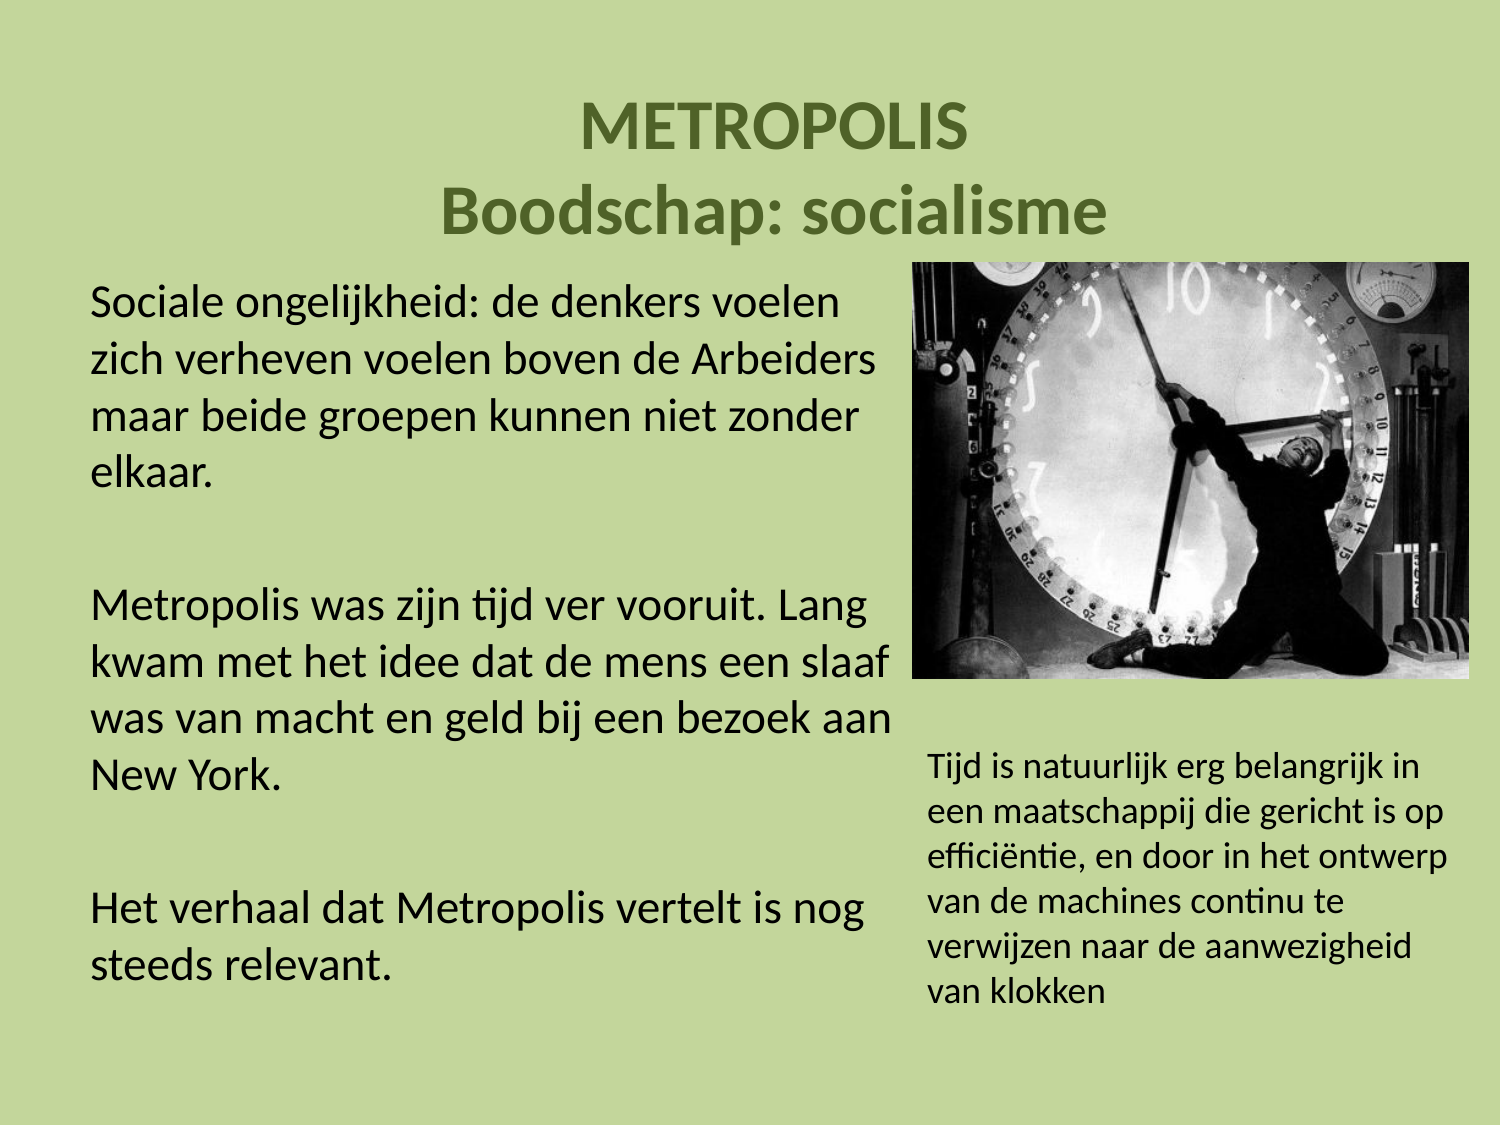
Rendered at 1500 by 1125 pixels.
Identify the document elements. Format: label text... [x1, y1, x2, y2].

text_box Tijd is natuurlijk erg belangrijk in een maatschappij die gericht is op efficiëntie, en door in het ontwerp van de machines continu te verwijzen naar de aanwezigheid van klokken [912, 733, 1468, 1019]
text_box METROPOLIS Boodschap: socialisme [99, 70, 1450, 258]
picture [912, 262, 1469, 680]
list Sociale ongelijkheid: de denkers voelen zich verheven voelen boven de Arbeiders maar beide groepen kunnen niet zonder elkaar. Metropolis was zijn tijd ver vooruit. Lang kwam met het idee dat de mens een slaaf was van macht en geld bij een bezoek aan New York. Het verhaal dat Metropolis vertelt is nog steeds relevant. [75, 262, 913, 1005]
